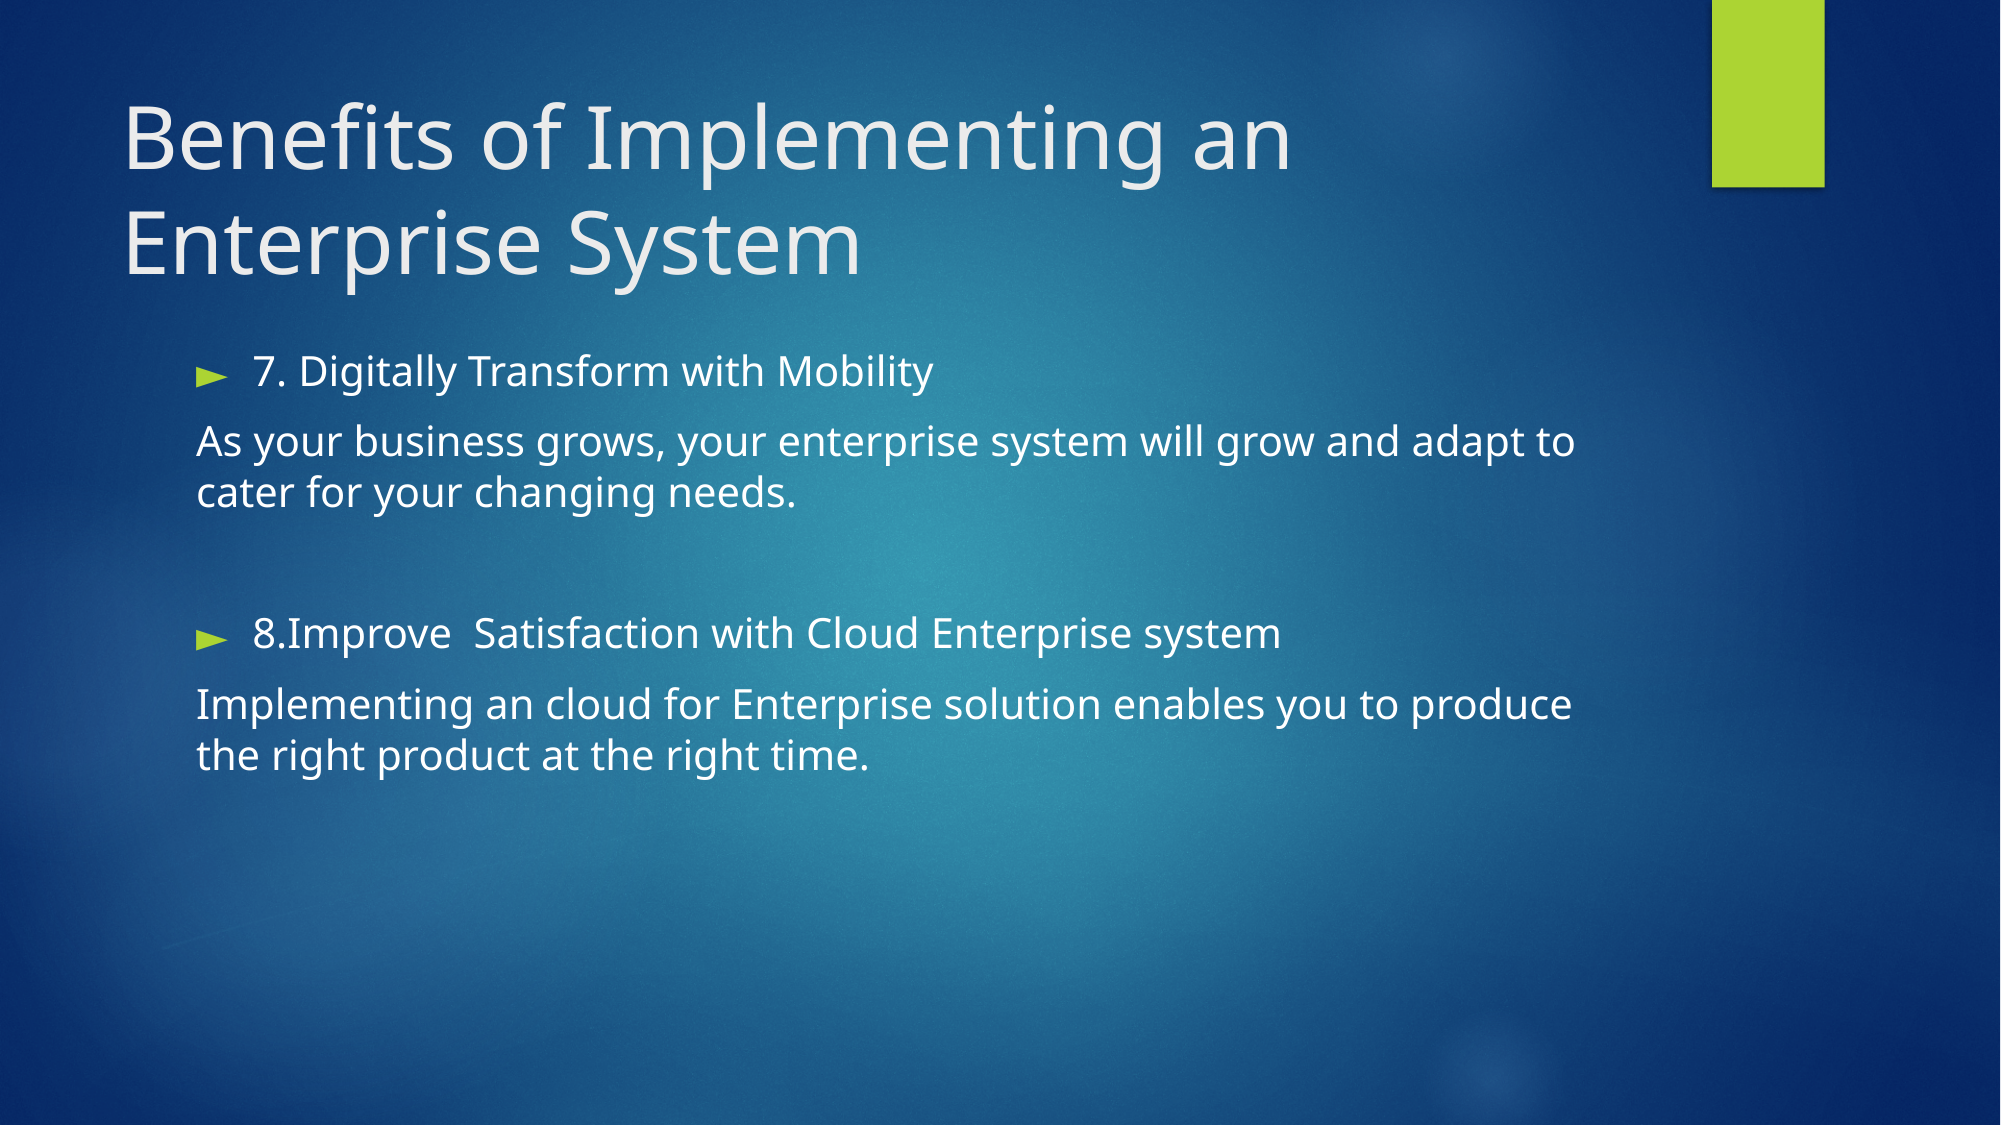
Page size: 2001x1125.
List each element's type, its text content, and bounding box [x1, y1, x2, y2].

title Benefits of Implementing an Enterprise System [106, 74, 1649, 304]
list 7. Digitally Transform with Mobility As your business grows, your enterprise system will grow and adapt to cater for your changing needs. 8.Improve Satisfaction with Cloud Enterprise system Implementing an cloud for Enterprise solution enables you to produce the right product at the right time. [181, 336, 1649, 1025]
picture [0, 0, 2001, 1125]
